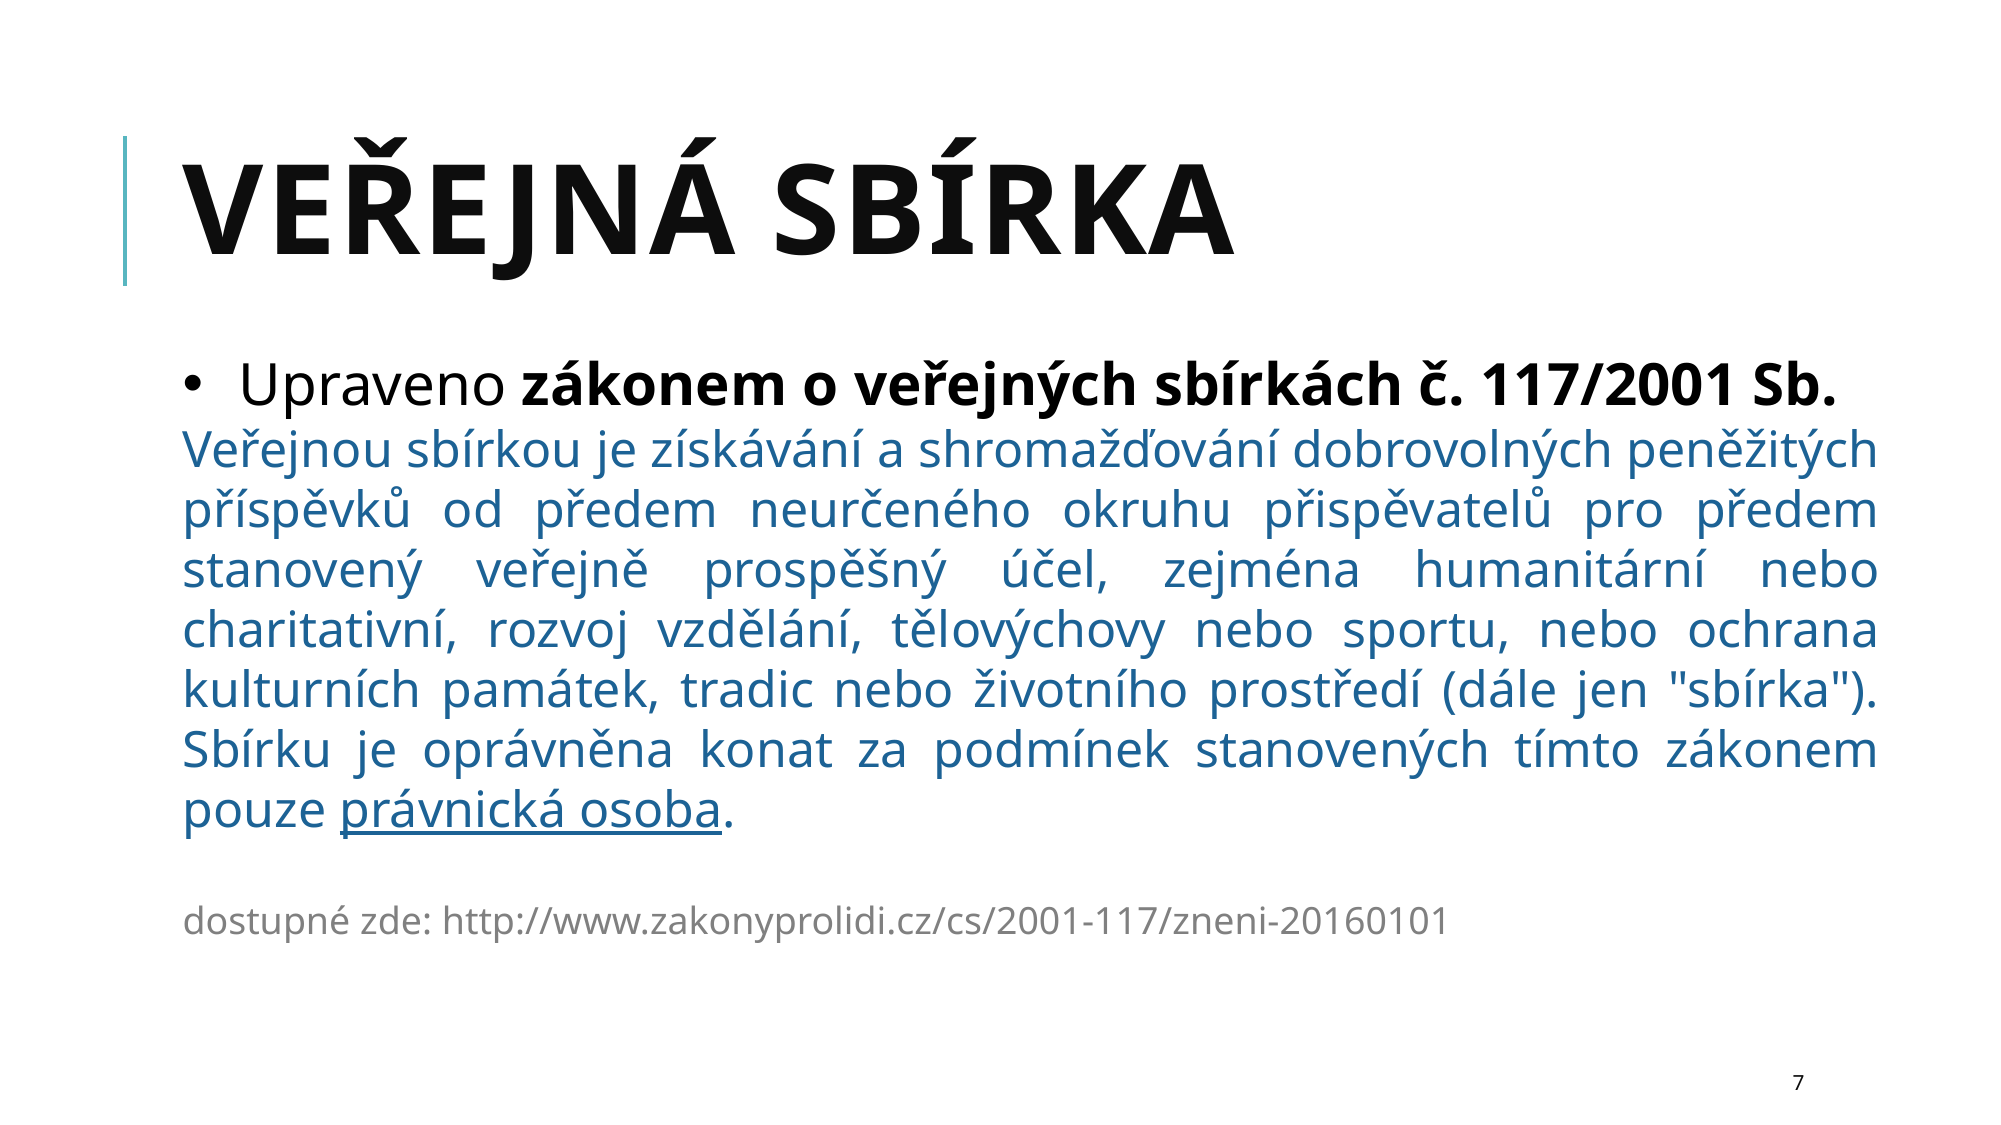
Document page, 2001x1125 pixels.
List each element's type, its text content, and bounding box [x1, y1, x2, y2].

text_box Upraveno zákonem o veřejných sbírkách č. 117/2001 Sb. Veřejnou sbírkou je získávání a shromažďování dobrovolných peněžitých příspěvků od předem neurčeného okruhu přispěvatelů pro předem stanovený veřejně prospěšný účel, zejména humanitární nebo charitativní, rozvoj vzdělání, tělovýchovy nebo sportu, nebo ochrana kulturních památek, tradic nebo životního prostředí (dále jen "sbírka"). Sbírku je oprávněna konat za podmínek stanovených tímto zákonem pouze právnická osoba. dostupné zde: http://www.zakonyprolidi.cz/cs/2001-117/zneni-20160101 [168, 339, 1896, 1070]
title Veřejná sbírka [168, 96, 1763, 339]
slide_number 7 [1777, 1061, 1938, 1107]
